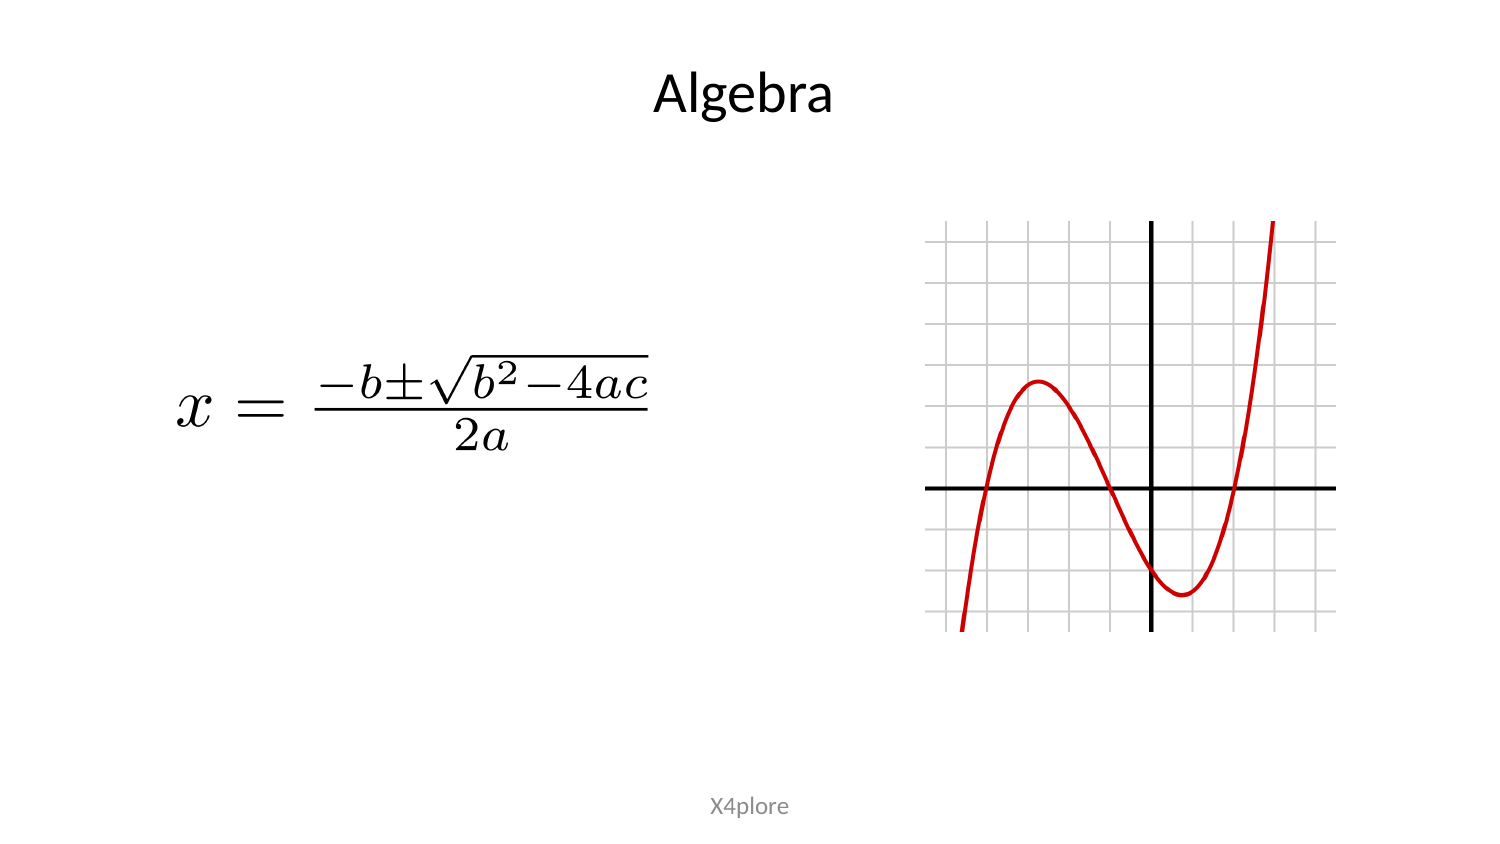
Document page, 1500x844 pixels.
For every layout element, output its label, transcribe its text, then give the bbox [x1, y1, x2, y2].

text_box Algebra [412, 46, 1075, 132]
picture [925, 221, 1336, 632]
picture [149, 321, 676, 484]
footer X4plore [512, 782, 988, 827]
